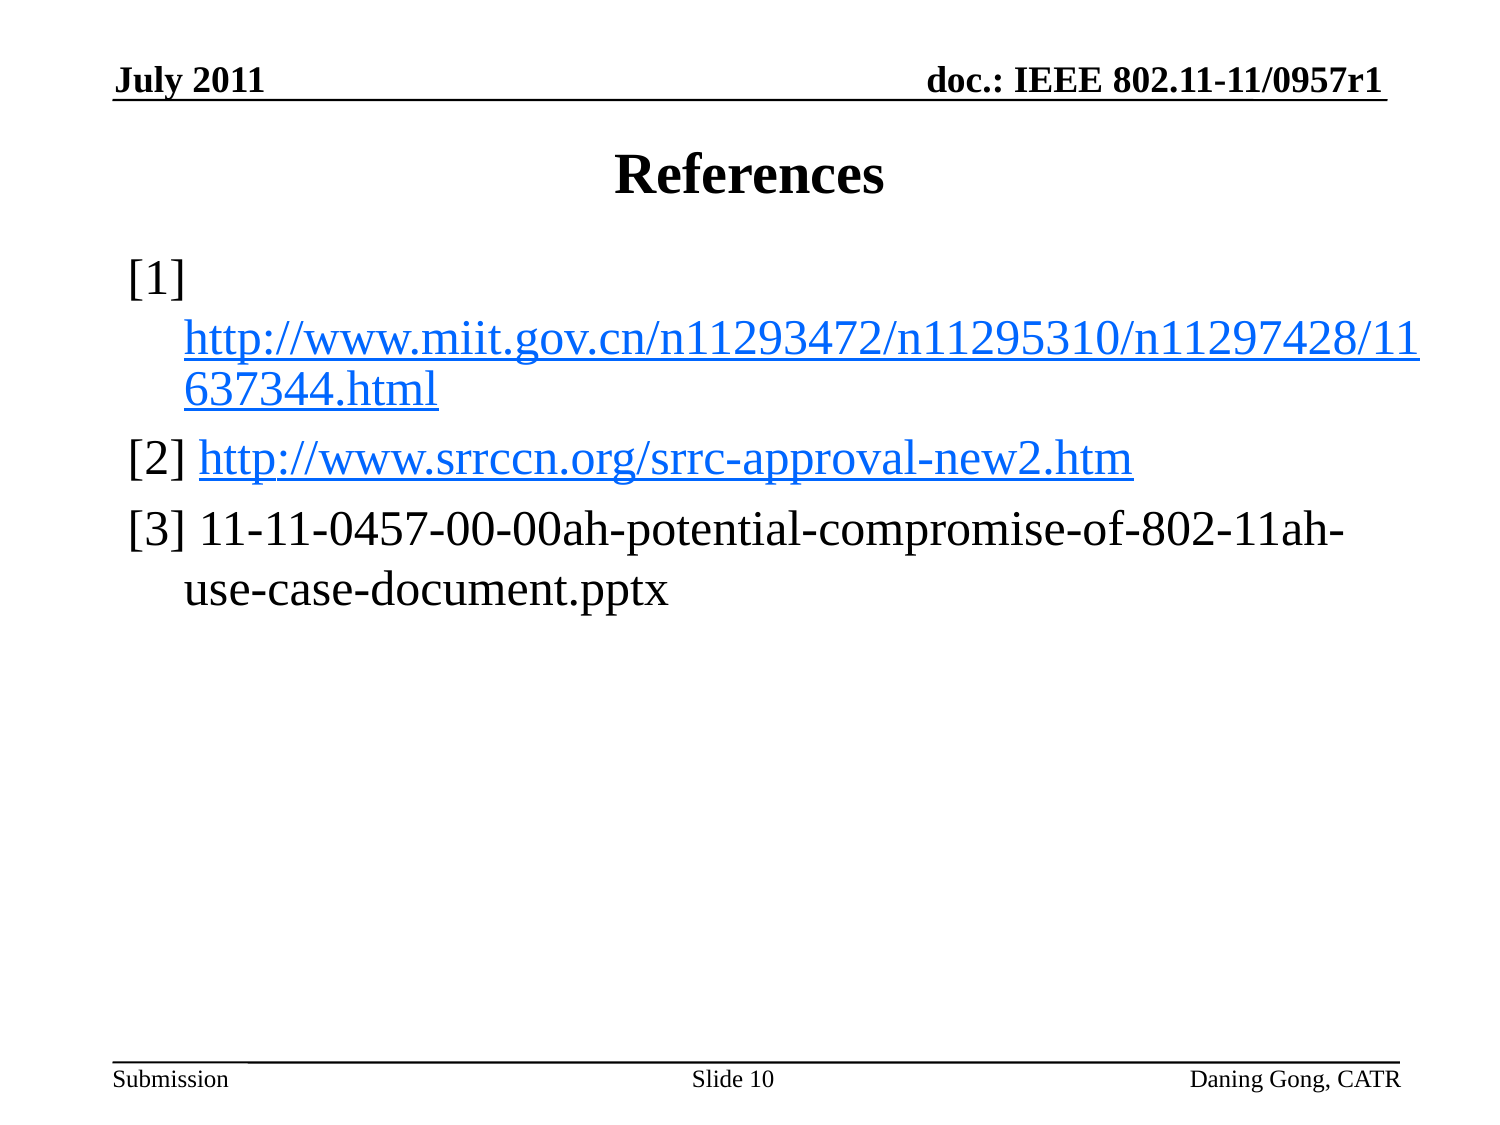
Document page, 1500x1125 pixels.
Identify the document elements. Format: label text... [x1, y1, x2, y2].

list [1]http://www.miit.gov.cn/n11293472/n11295310/n11297428/11637344.html [2] http://www.srrccn.org/srrc-approval-new2.htm [3] 11-11-0457-00-00ah-potential-compromise-of-802-11ah-use-case-document.pptx [112, 237, 1438, 1038]
text_box Slide 10 [691, 1062, 775, 1093]
footer Daning Gong, CATR [1187, 1061, 1402, 1093]
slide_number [114, 54, 272, 101]
title References [112, 114, 1388, 226]
